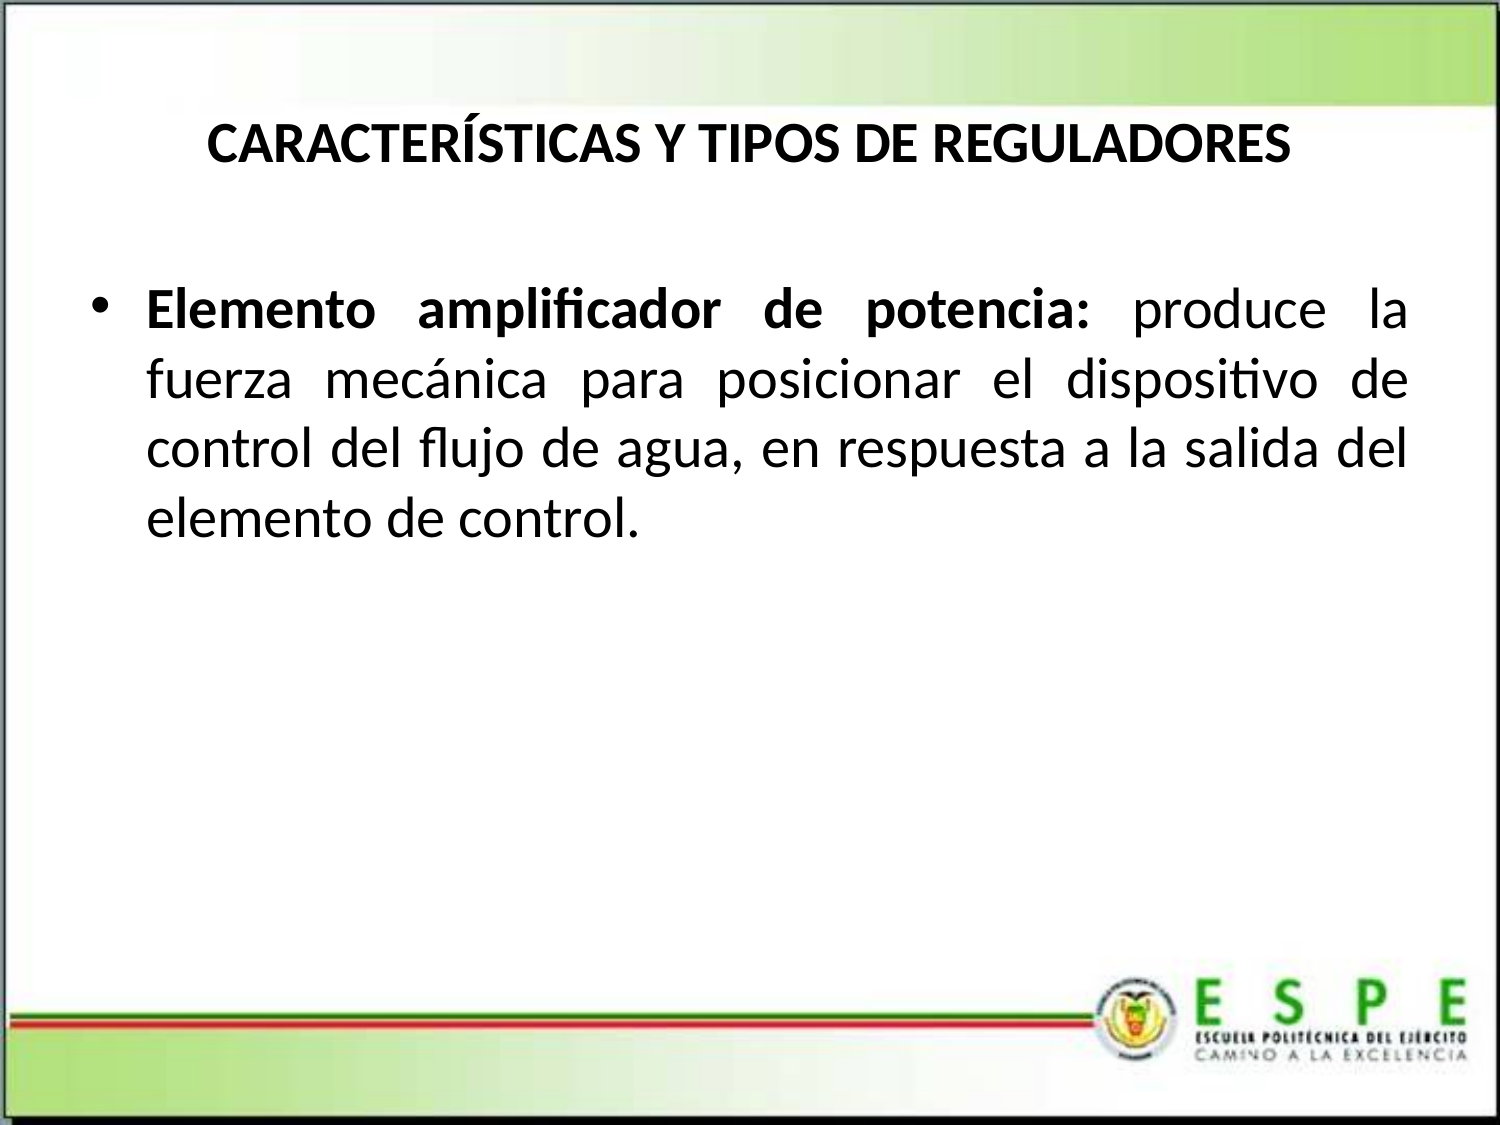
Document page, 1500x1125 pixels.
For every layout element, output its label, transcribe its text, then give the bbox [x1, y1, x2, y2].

picture [0, 0, 1500, 1125]
list Elemento amplificador de potencia: produce la fuerza mecánica para posicionar el dispositivo de control del flujo de agua, en respuesta a la salida del elemento de control. [75, 262, 1425, 1005]
title CARACTERÍSTICAS Y TIPOS DE REGULADORES [75, 45, 1425, 233]
